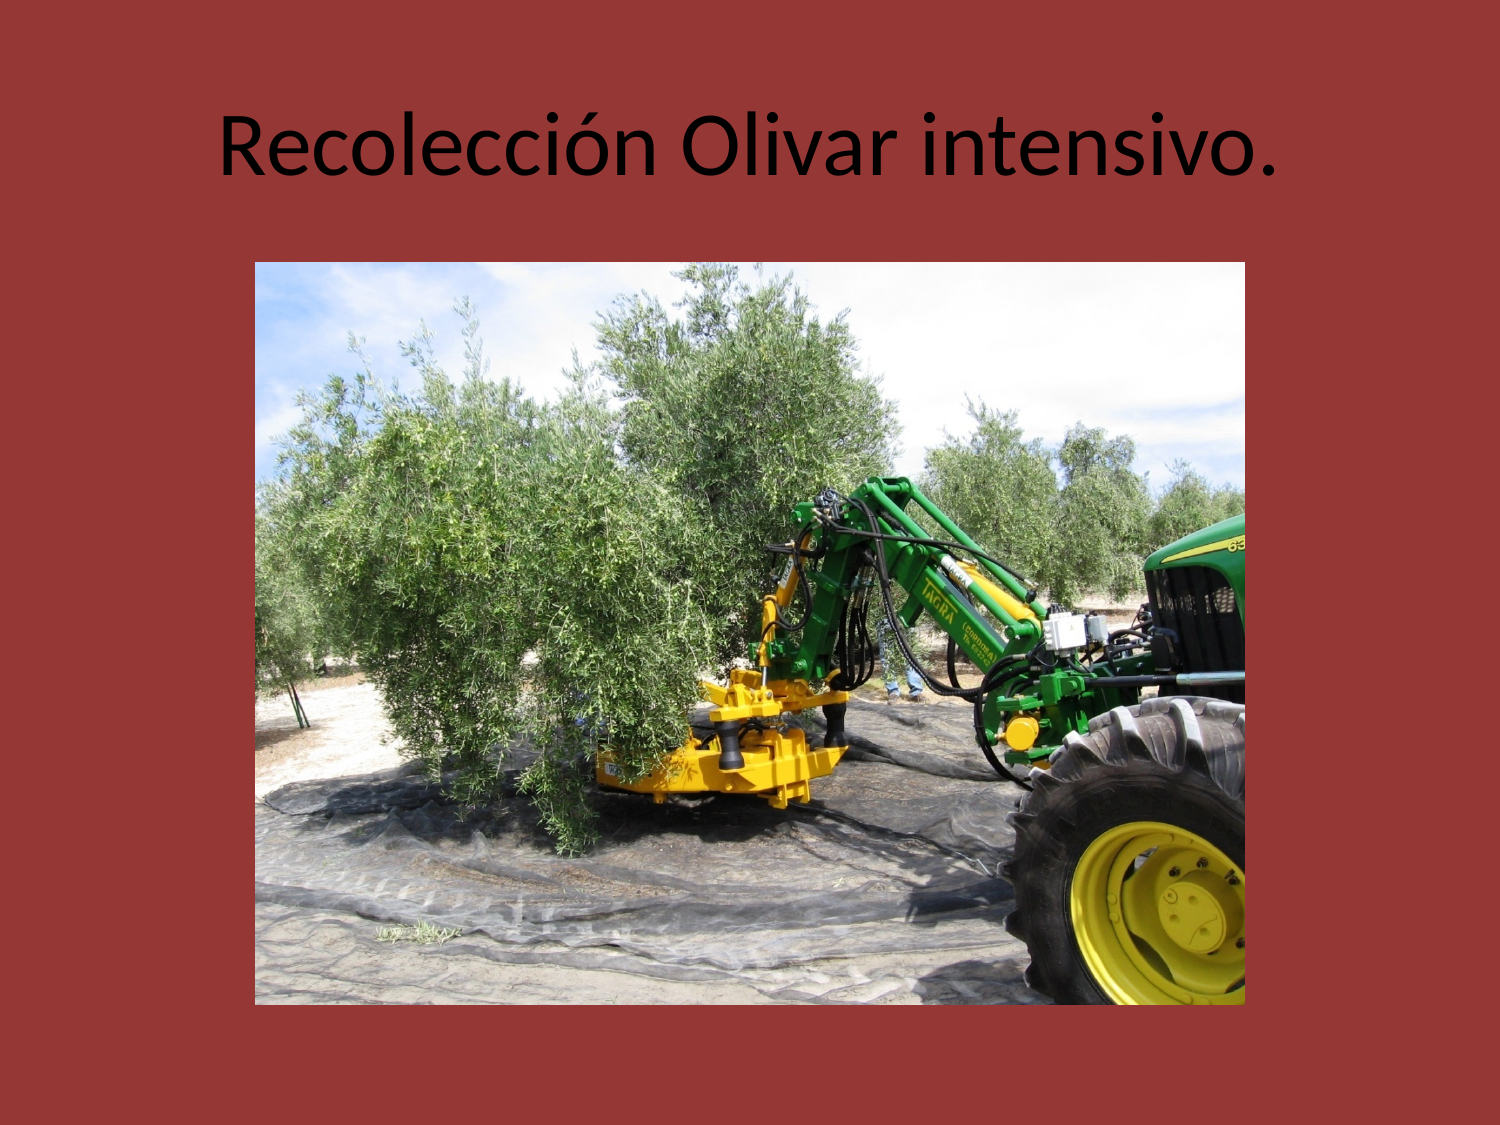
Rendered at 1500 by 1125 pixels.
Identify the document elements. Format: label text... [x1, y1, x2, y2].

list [254, 262, 1246, 1006]
title Recolección Olivar intensivo. [75, 45, 1425, 233]
